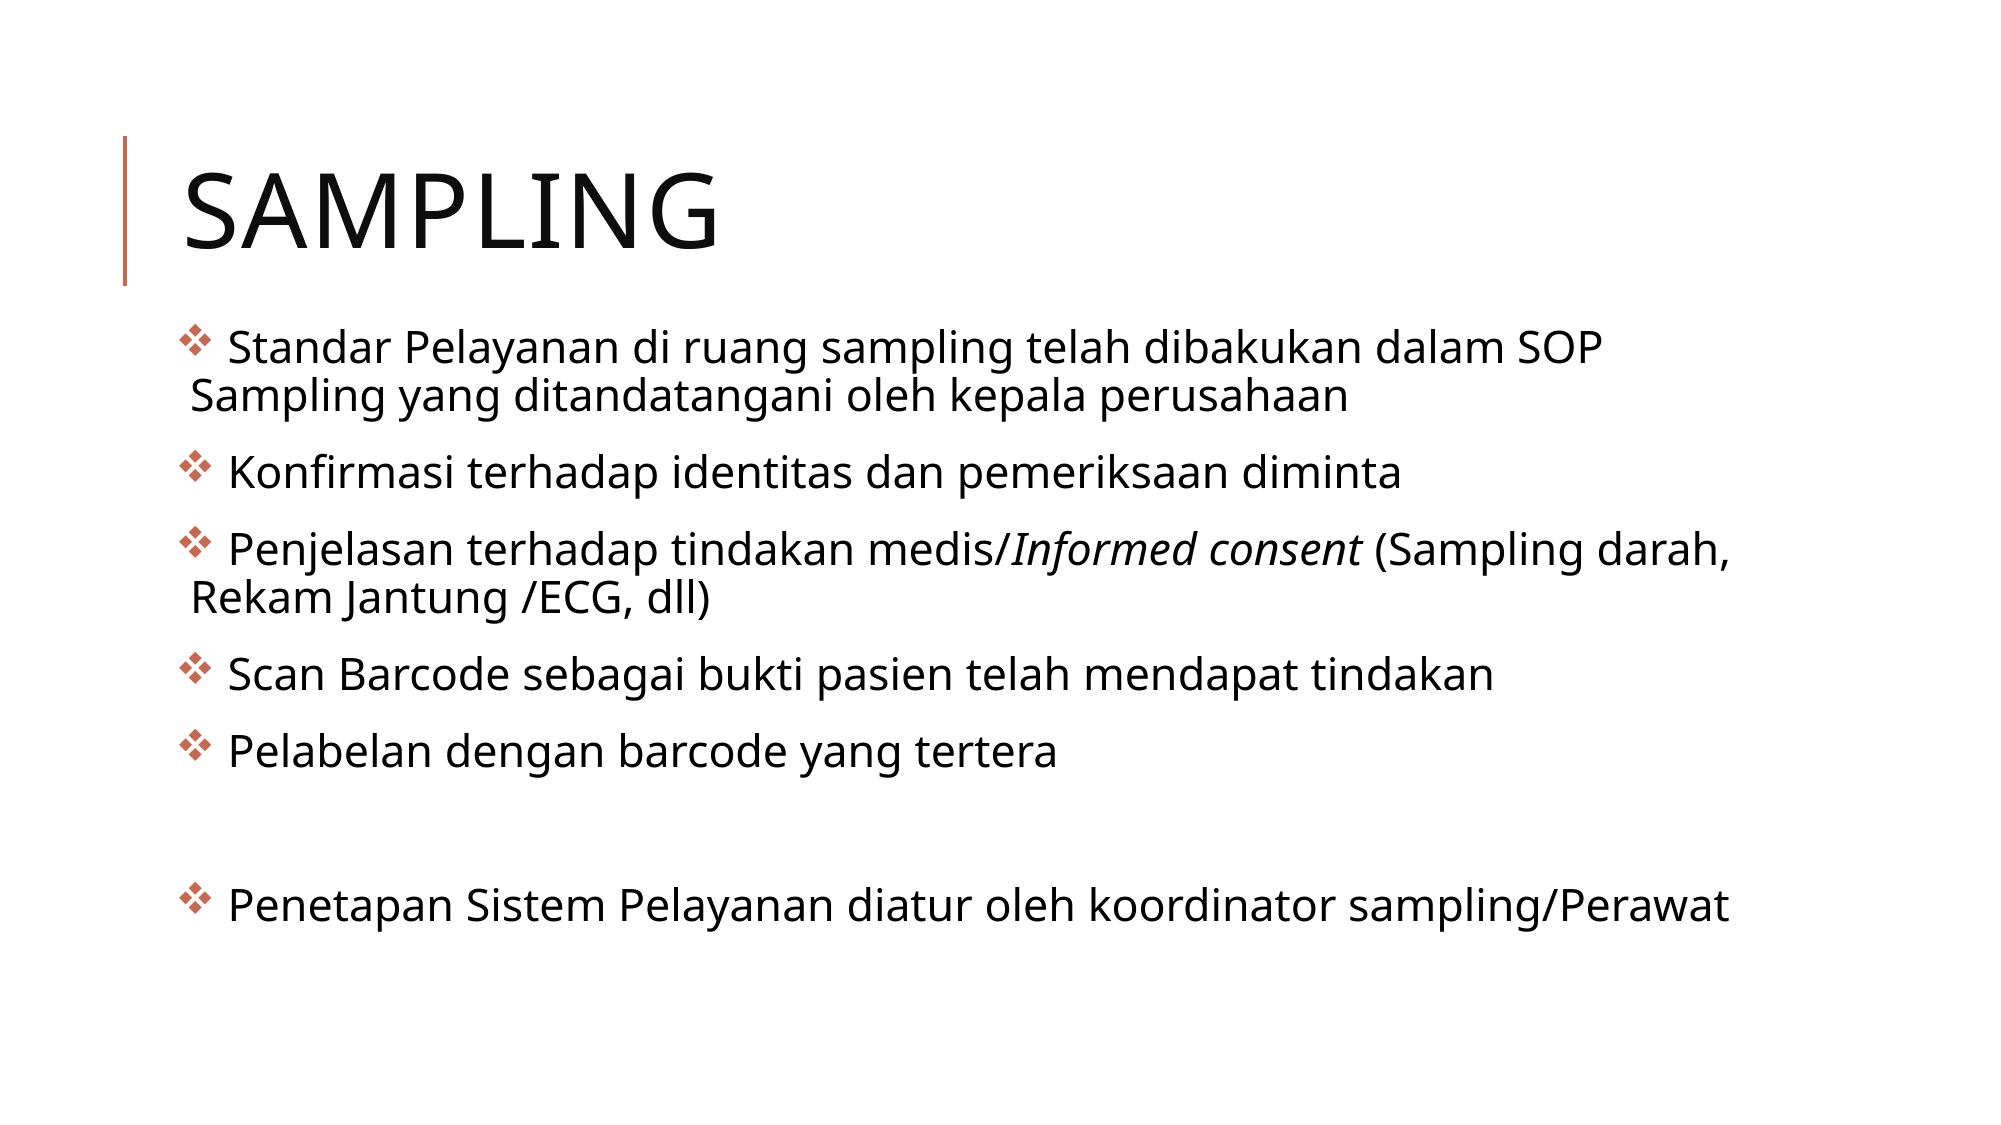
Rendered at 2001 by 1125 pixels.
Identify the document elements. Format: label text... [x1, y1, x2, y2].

list Standar Pelayanan di ruang sampling telah dibakukan dalam SOP Sampling yang ditandatangani oleh kepala perusahaan Konfirmasi terhadap identitas dan pemeriksaan diminta Penjelasan terhadap tindakan medis/Informed consent (Sampling darah, Rekam Jantung /ECG, dll) Scan Barcode sebagai bukti pasien telah mendapat tindakan Pelabelan dengan barcode yang tertera Penetapan Sistem Pelayanan diatur oleh koordinator sampling/Perawat [168, 317, 1763, 977]
title SAMPLING [168, 96, 1763, 317]
